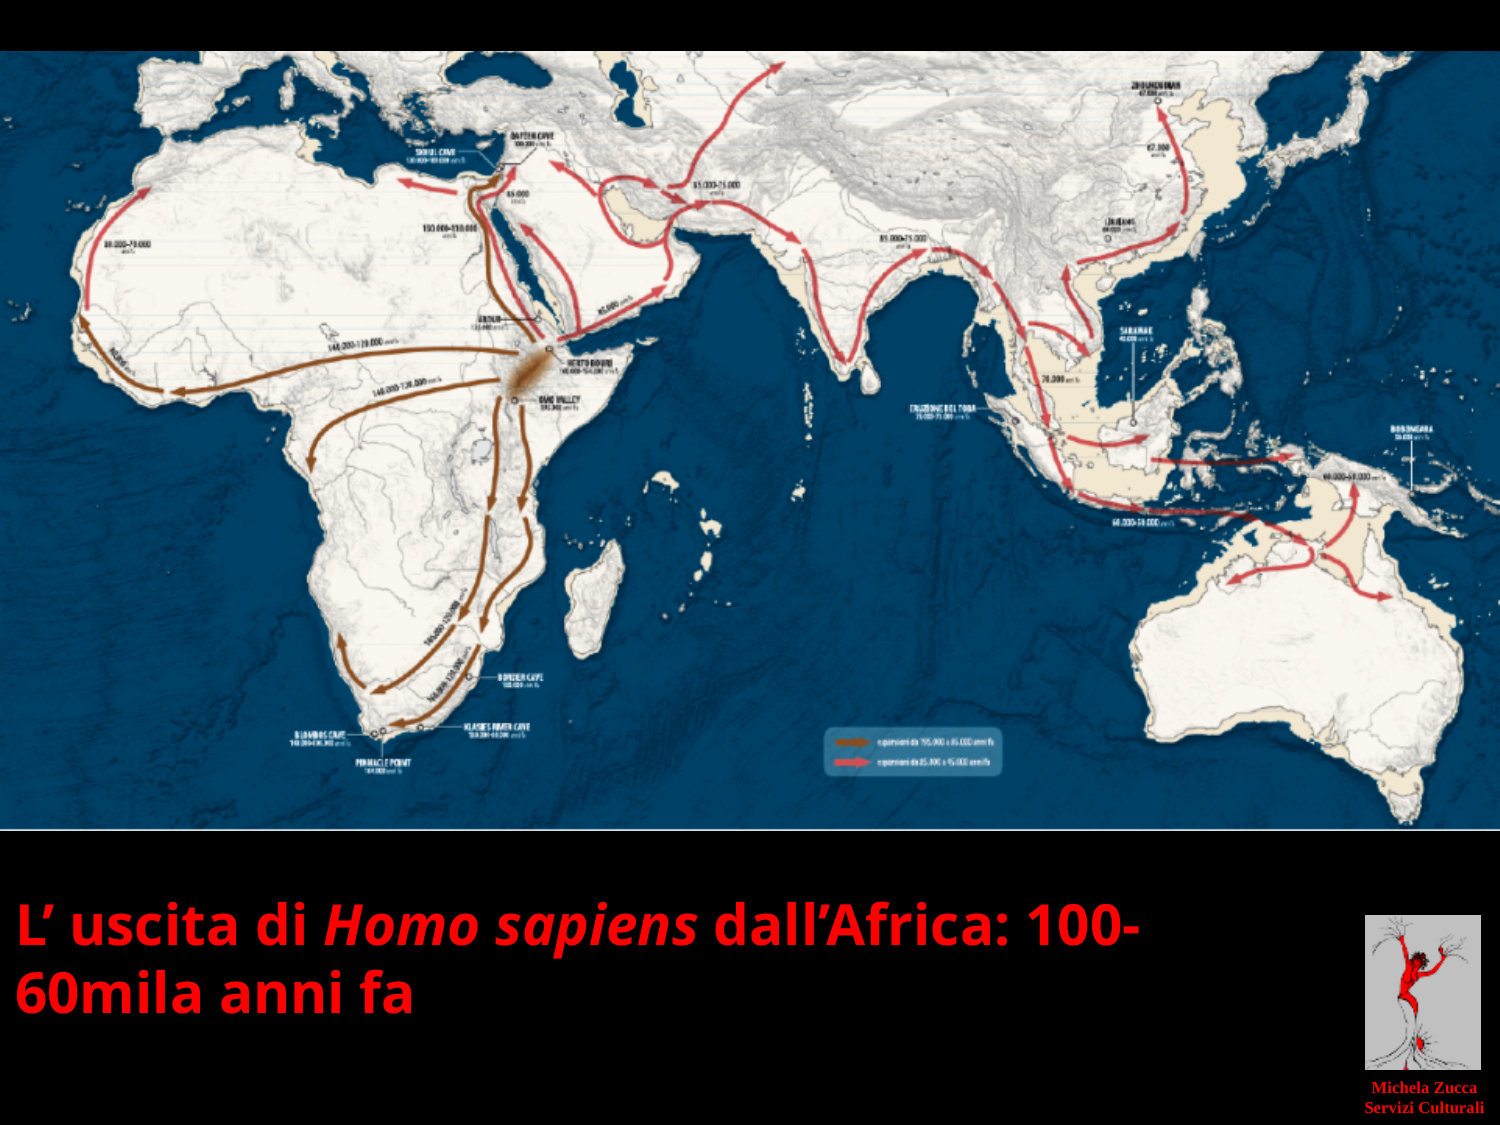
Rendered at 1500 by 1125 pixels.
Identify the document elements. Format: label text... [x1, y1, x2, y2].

subtitle L’ uscita di Homo sapiens dall’Africa: 100-60mila anni fa [0, 838, 1275, 1035]
picture [1364, 915, 1482, 1070]
text_box Michela Zucca Servizi Culturali [1349, 1069, 1500, 1125]
picture [0, 51, 1500, 832]
